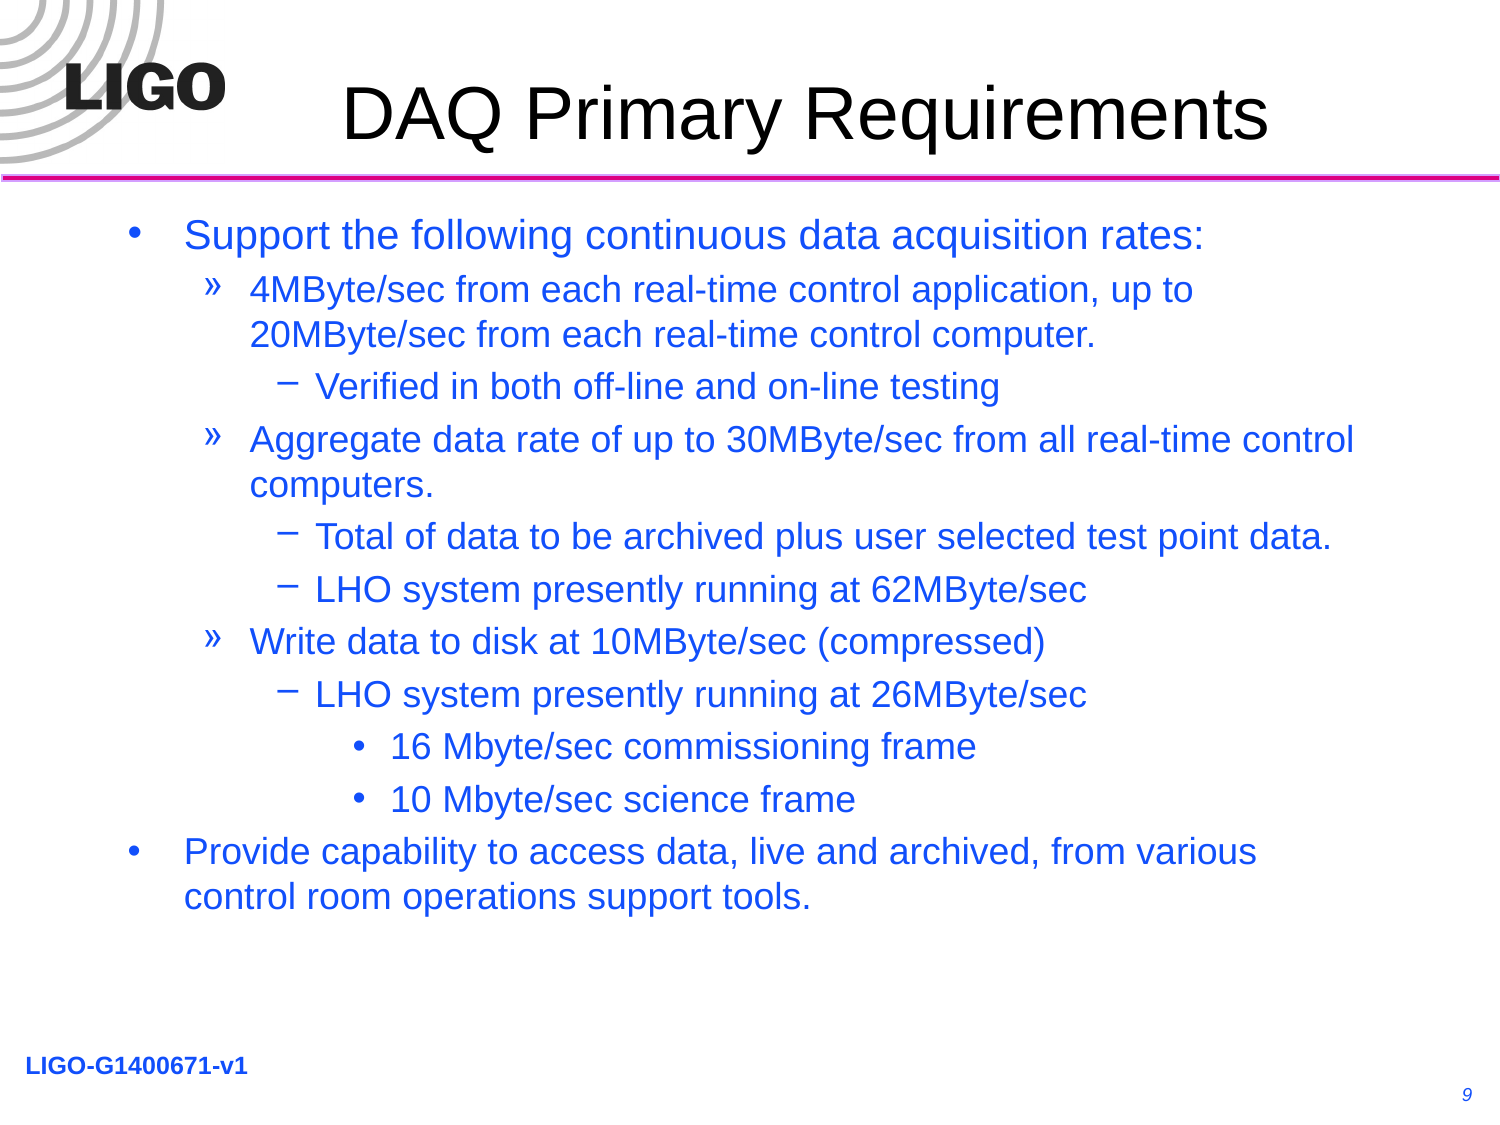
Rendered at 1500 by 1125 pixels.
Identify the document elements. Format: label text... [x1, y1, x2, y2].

picture [0, 0, 225, 164]
list Support the following continuous data acquisition rates: 4MByte/sec from each real-time control application, up to 20MByte/sec from each real-time control computer. Verified in both off-line and on-line testing Aggregate data rate of up to 30MByte/sec from all real-time control computers. Total of data to be archived plus user selected test point data. LHO system presently running at 62MByte/sec Write data to disk at 10MByte/sec (compressed) LHO system presently running at 26MByte/sec 16 Mbyte/sec commissioning frame 10 Mbyte/sec science frame Provide capability to access data, live and archived, from various control room operations support tools. [112, 199, 1388, 1001]
title DAQ Primary Requirements [212, 24, 1401, 163]
slide_number 9 [1174, 1037, 1488, 1113]
